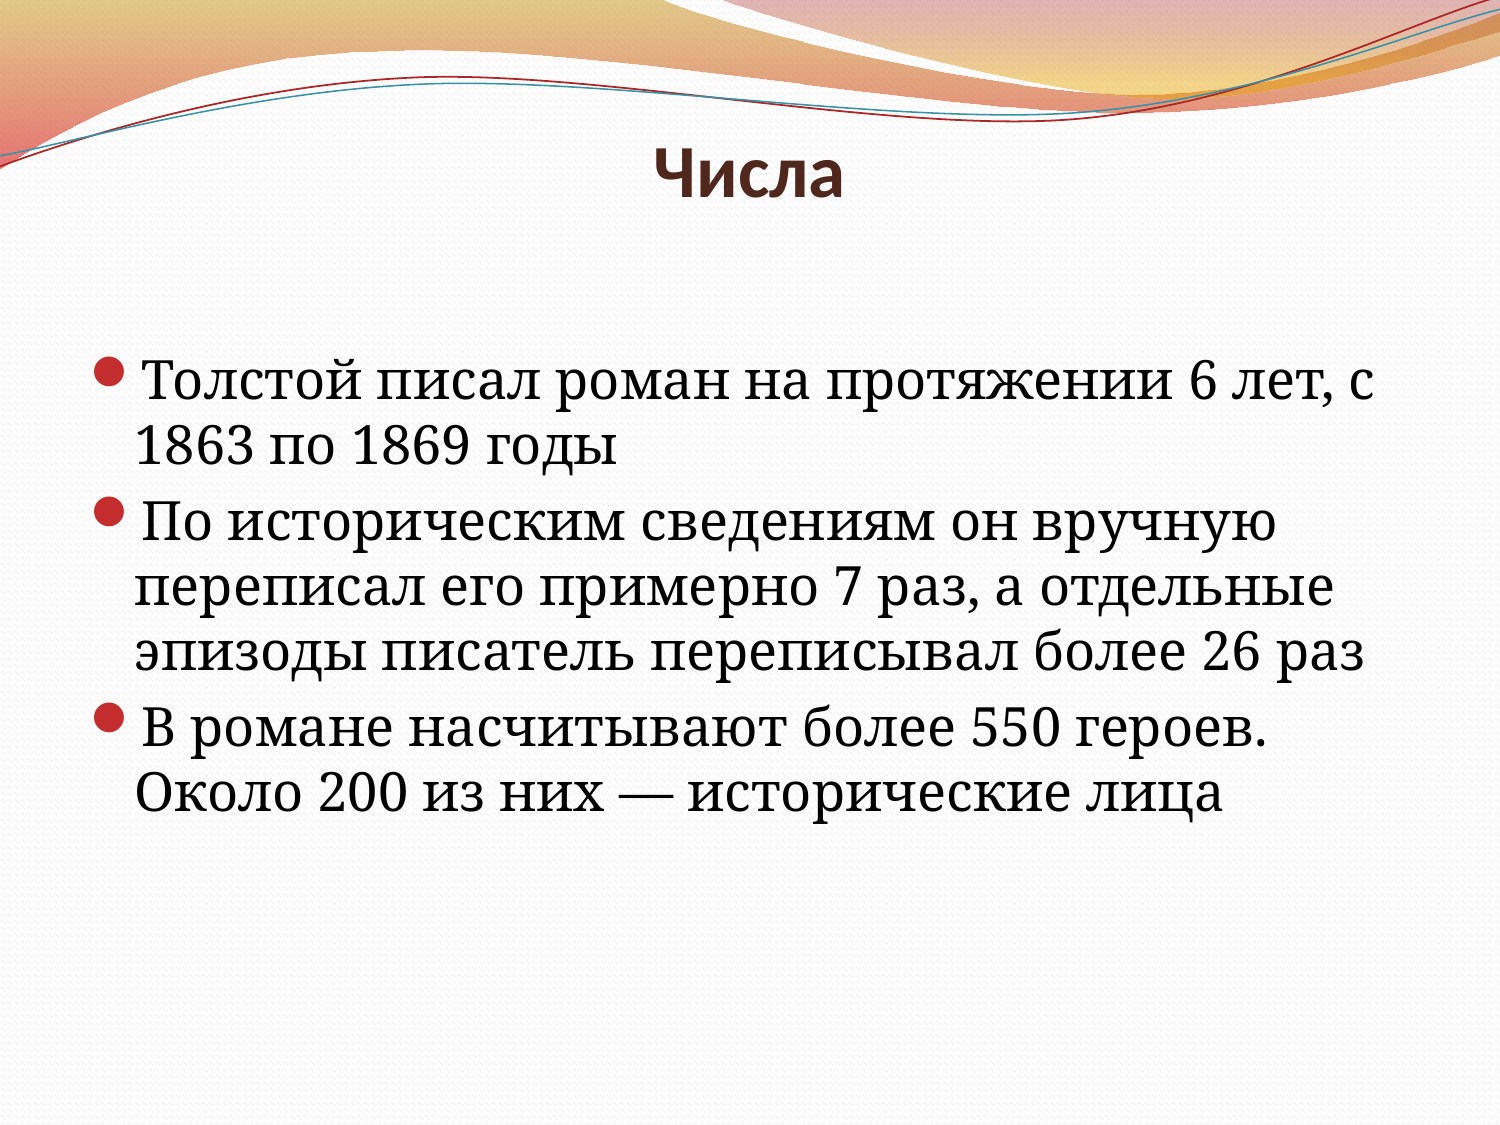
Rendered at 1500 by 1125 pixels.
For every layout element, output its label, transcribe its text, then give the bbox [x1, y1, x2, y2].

title Числа [75, 115, 1425, 303]
list Толстой писал роман на протяжении 6 лет, с 1863 по 1869 годы По историческим сведениям он вручную переписал его примерно 7 раз, а отдельные эпизоды писатель переписывал более 26 раз В романе насчитывают более 550 героев. Около 200 из них — исторические лица [75, 338, 1425, 1038]
